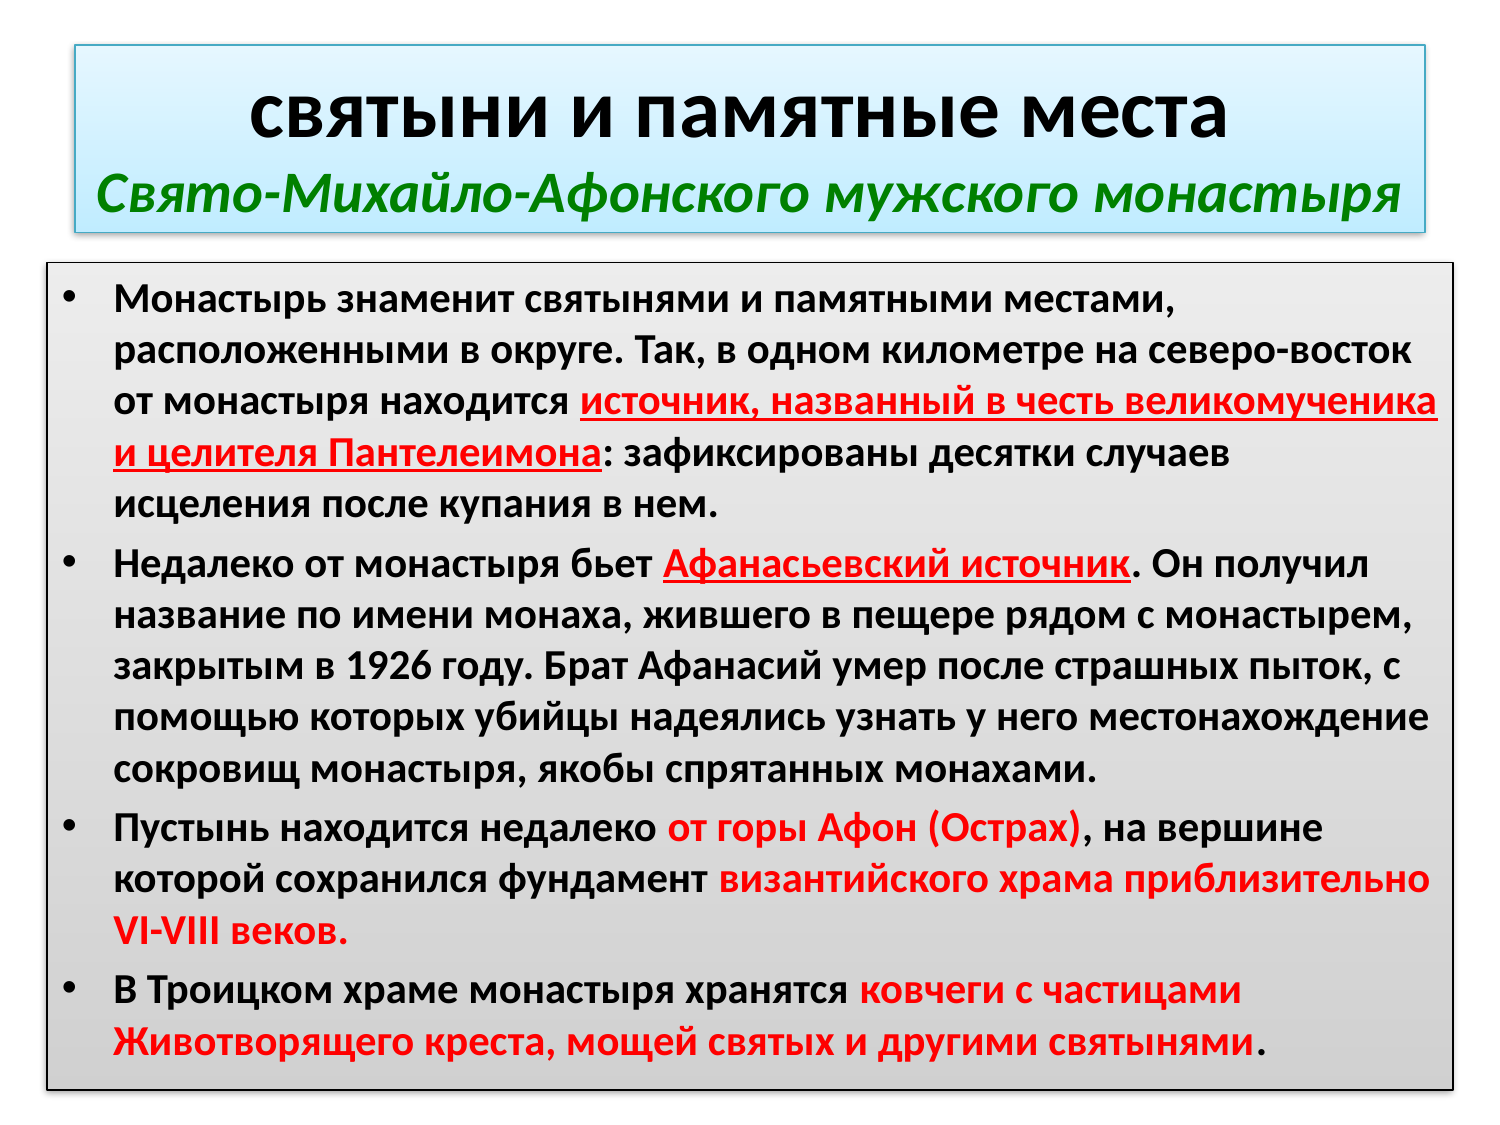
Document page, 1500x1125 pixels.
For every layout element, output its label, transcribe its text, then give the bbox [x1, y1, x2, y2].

title святыни и памятные места Свято-Михайло-Афонского мужского монастыря [74, 44, 1426, 233]
list Монастырь знаменит святынями и памятными местами, расположенными в округе. Так, в одном километре на северо-восток от монастыря находится источник, названный в честь великомученика и целителя Пантелеимона: зафиксированы десятки случаев исцеления после купания в нем. Недалеко от монастыря бьет Афанасьевский источник. Он получил название по имени монаха, жившего в пещере рядом с монастырем, закрытым в 1926 году. Брат Афанасий умер после страшных пыток, с помощью которых убийцы надеялись узнать у него местонахождение сокровищ монастыря, якобы спрятанных монахами. Пустынь находится недалеко от горы Афон (Острах), на вершине которой сохранился фундамент византийского храма приблизительно VI-VIII веков. В Троицком храме монастыря хранятся ковчеги с частицами Животворящего креста, мощей святых и другими святынями. [46, 262, 1454, 1091]
